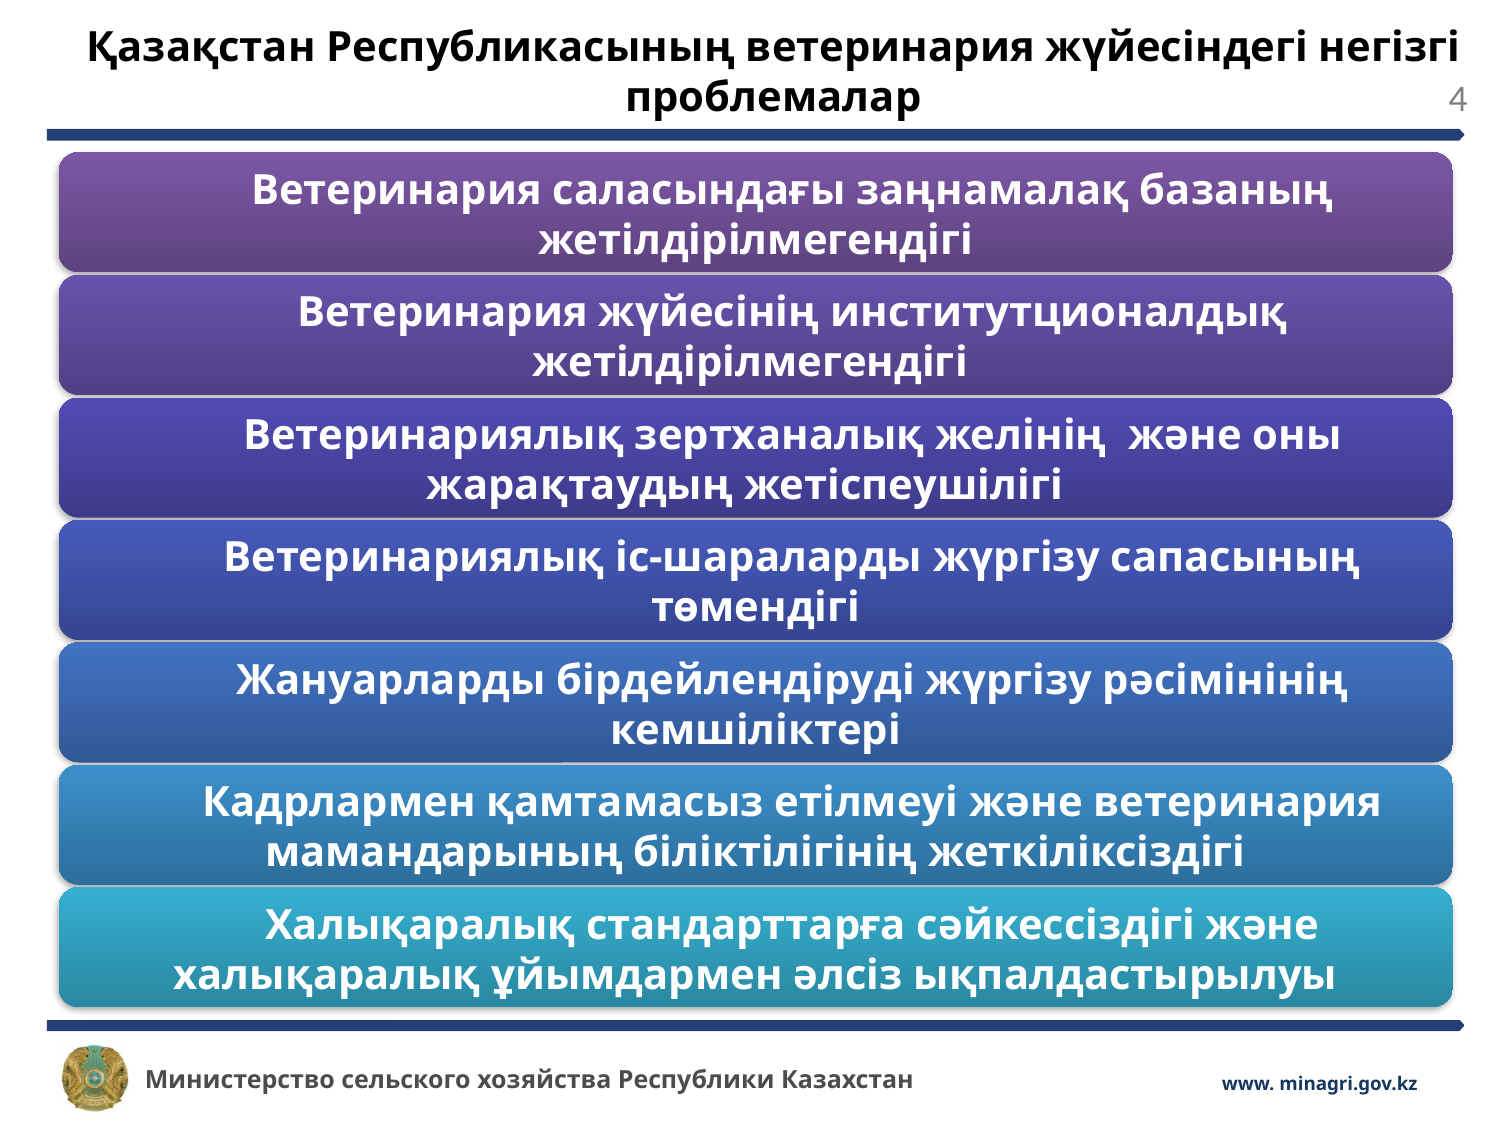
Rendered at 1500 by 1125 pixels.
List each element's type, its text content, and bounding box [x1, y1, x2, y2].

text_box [58, 519, 1454, 641]
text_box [58, 152, 1454, 273]
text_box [58, 274, 1454, 396]
text_box Қазақстан Республикасының ветеринария жүйесіндегі негізгі проблемалар [70, 23, 1477, 118]
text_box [58, 764, 1454, 886]
text_box [0, 0, 1500, 75]
picture [58, 1042, 129, 1114]
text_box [58, 642, 1454, 763]
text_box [58, 397, 1454, 518]
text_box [58, 887, 1454, 1008]
